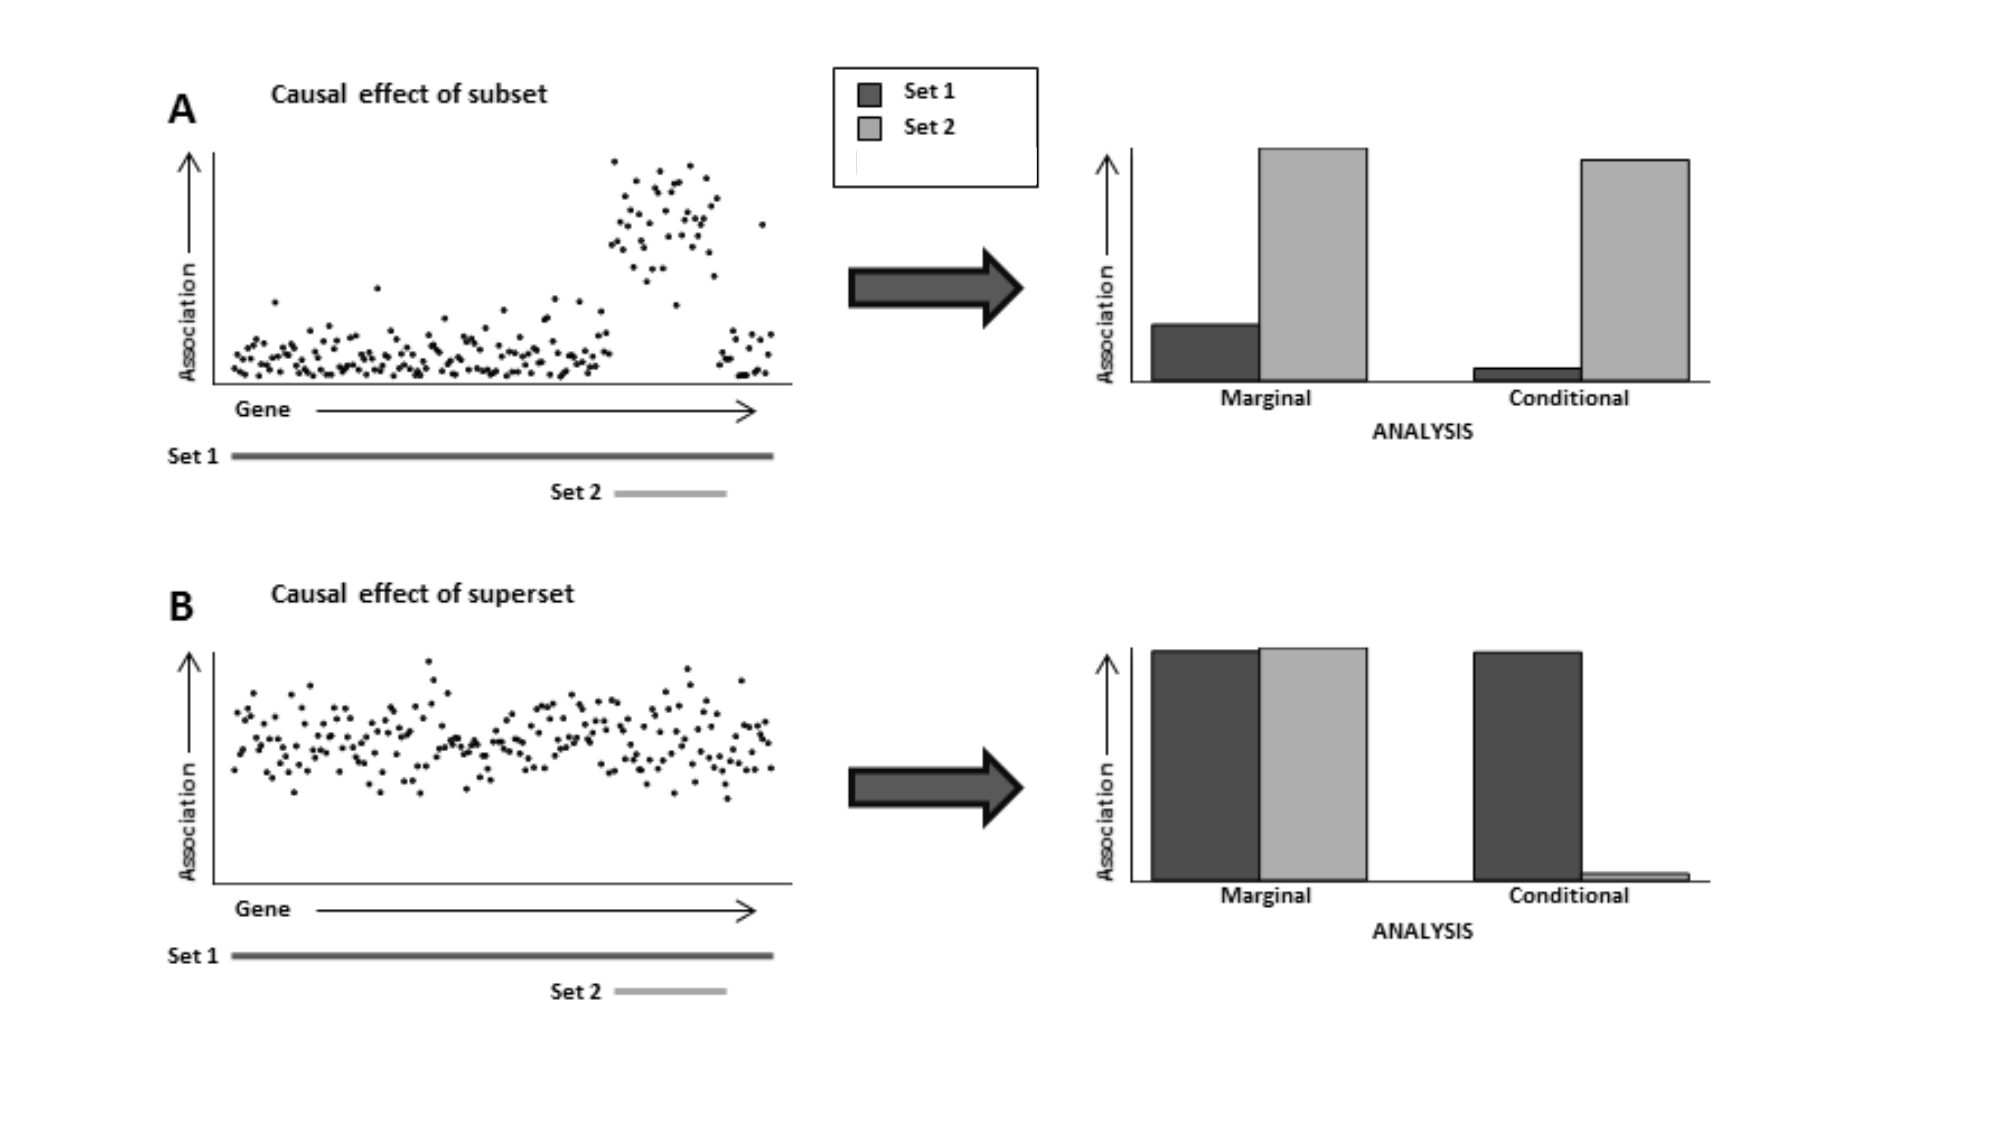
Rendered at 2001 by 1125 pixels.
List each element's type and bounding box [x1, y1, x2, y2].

text_box [146, 52, 1758, 1029]
